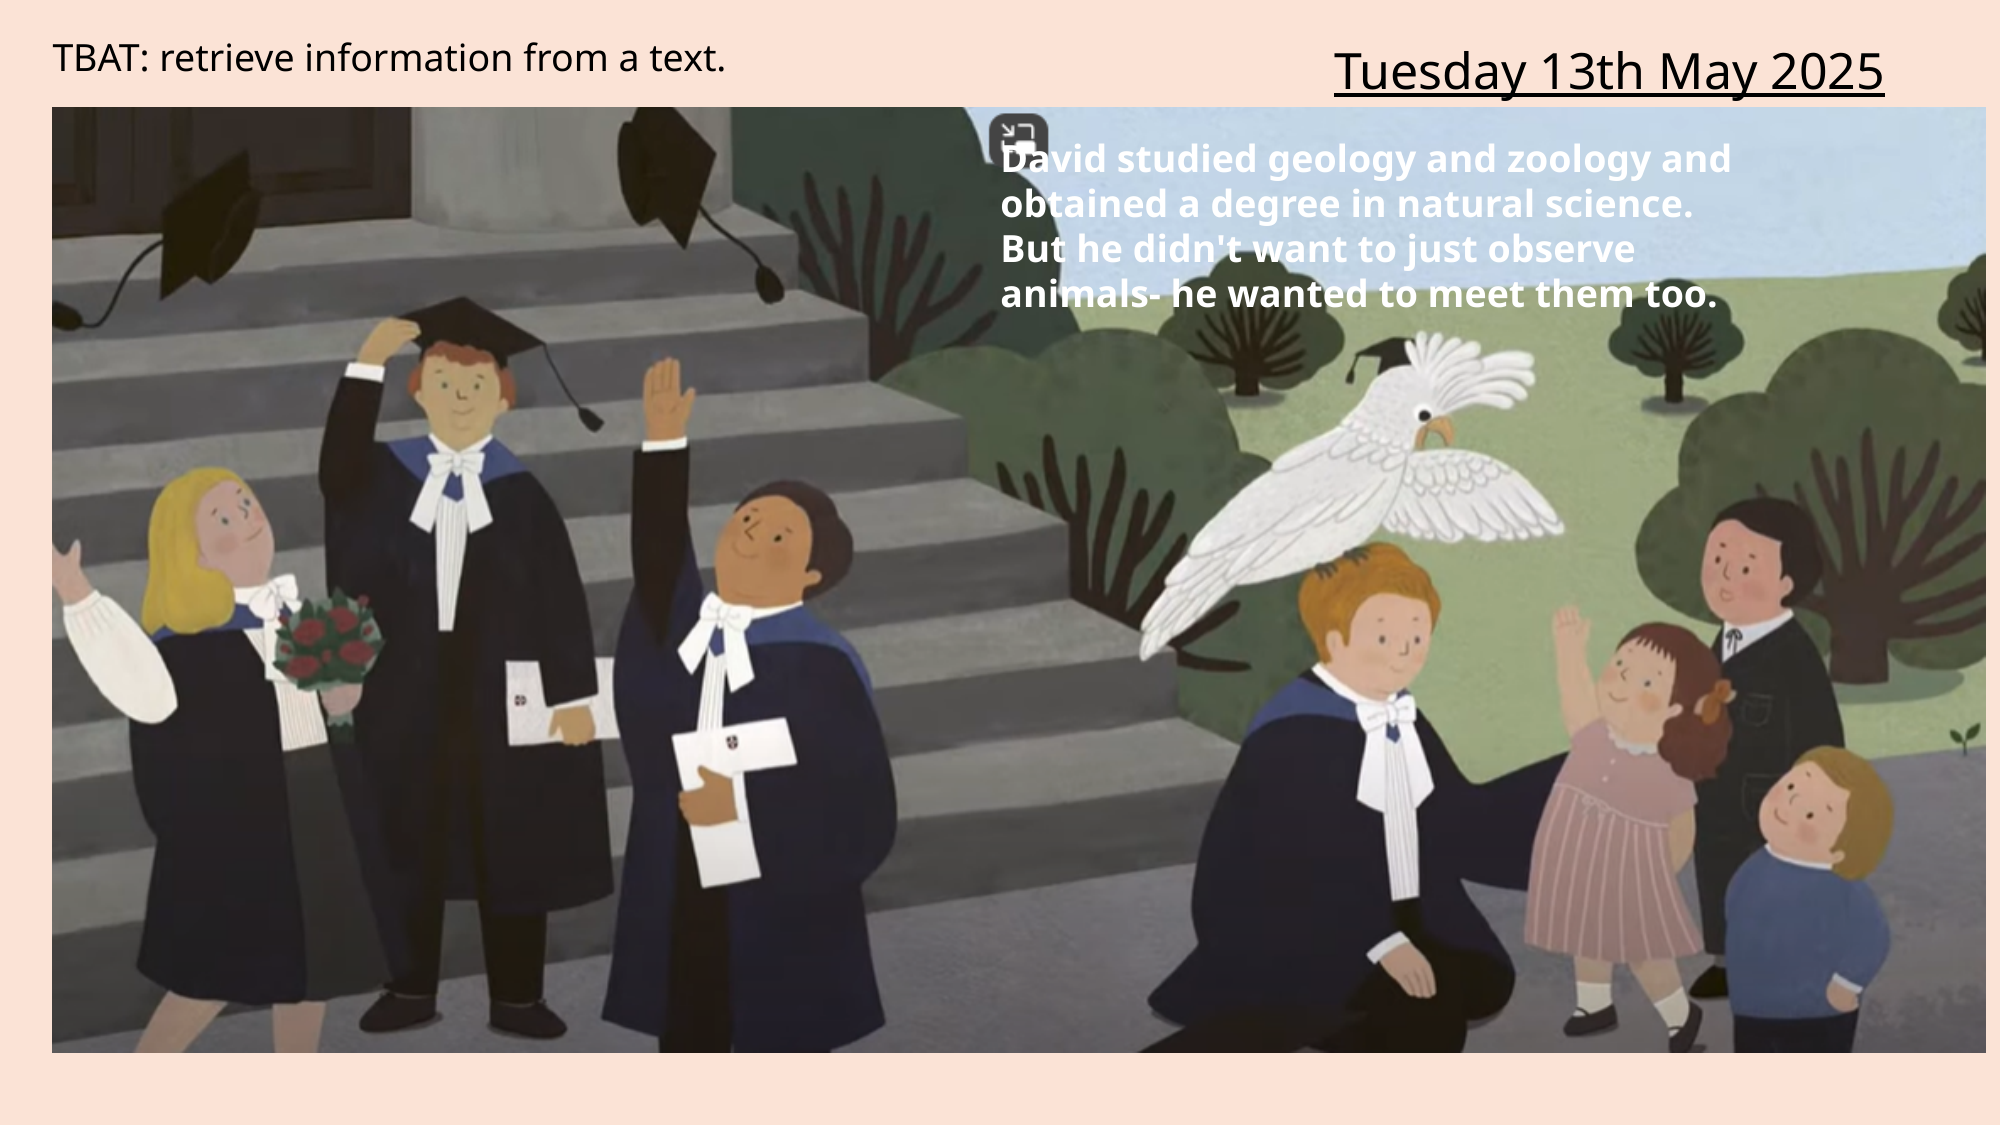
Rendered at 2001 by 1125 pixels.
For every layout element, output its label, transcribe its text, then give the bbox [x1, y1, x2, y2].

picture [52, 106, 1987, 1054]
text_box Tuesday 13th May 2025 [1319, 32, 1959, 106]
text_box TBAT: retrieve information from a text. [37, 26, 882, 87]
